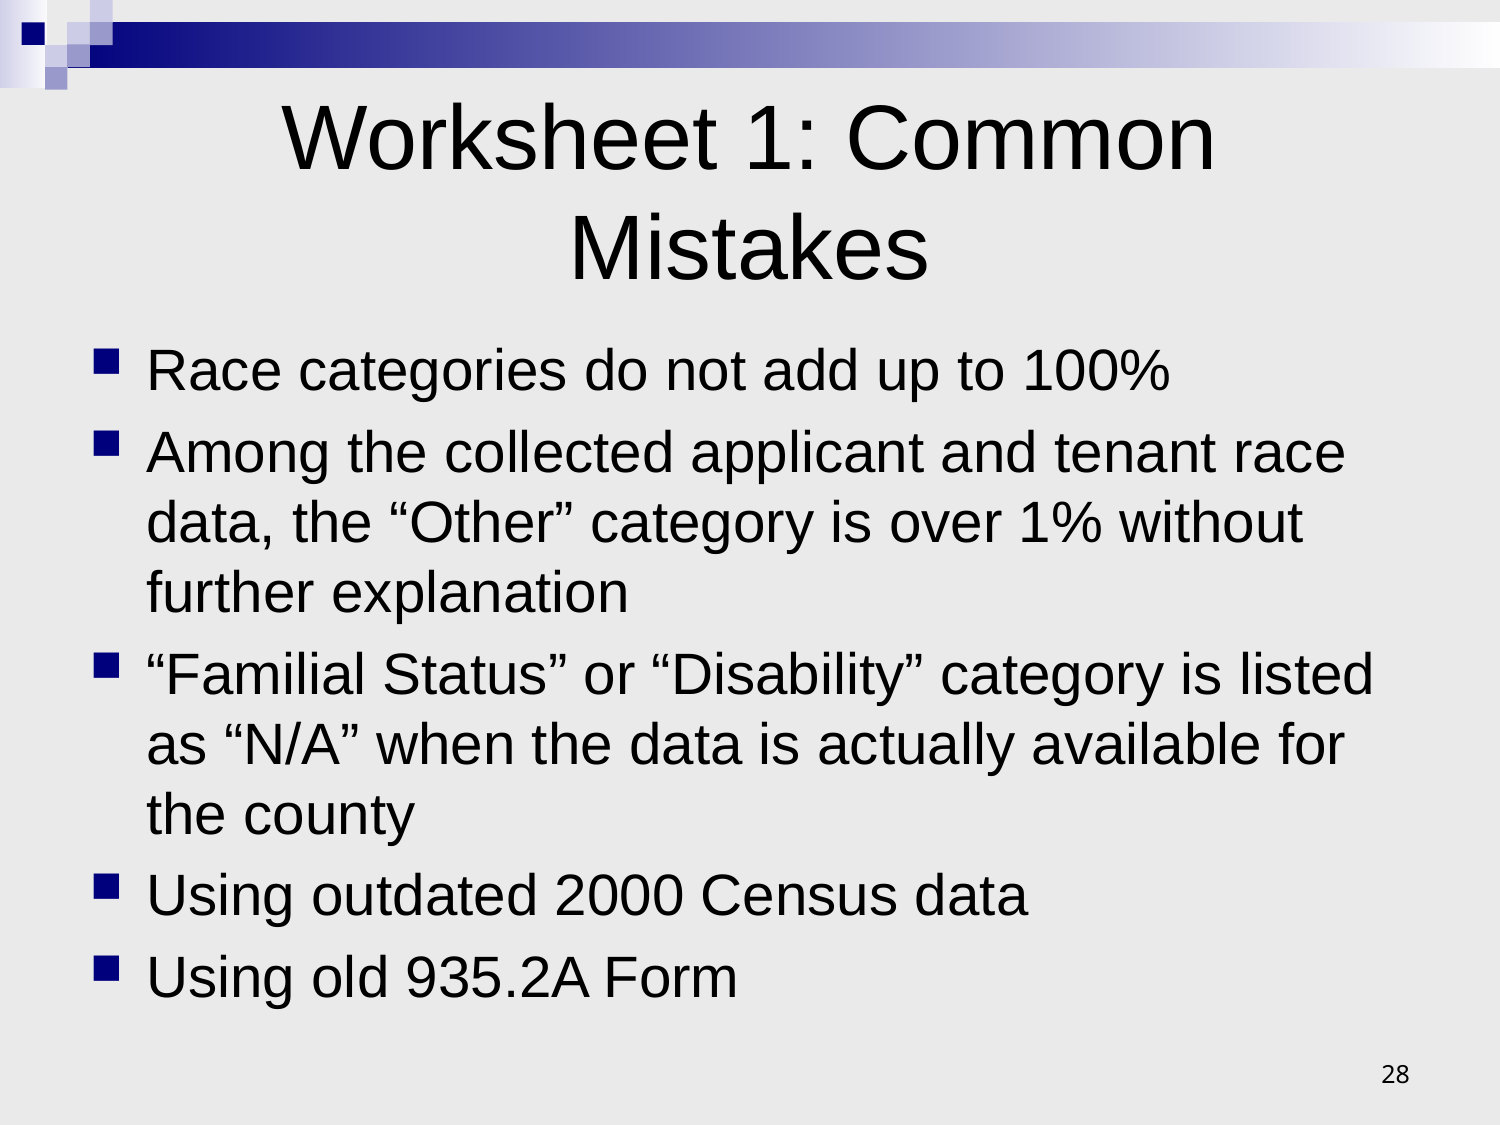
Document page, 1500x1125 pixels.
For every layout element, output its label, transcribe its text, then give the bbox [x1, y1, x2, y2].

slide_number 28 [1074, 1024, 1426, 1101]
list Race categories do not add up to 100% Among the collected applicant and tenant race data, the “Other” category is over 1% without further explanation “Familial Status” or “Disability” category is listed as “N/A” when the data is actually available for the county Using outdated 2000 Census data Using old 935.2A Form [75, 324, 1425, 1125]
title Worksheet 1: Common Mistakes [75, 75, 1425, 300]
